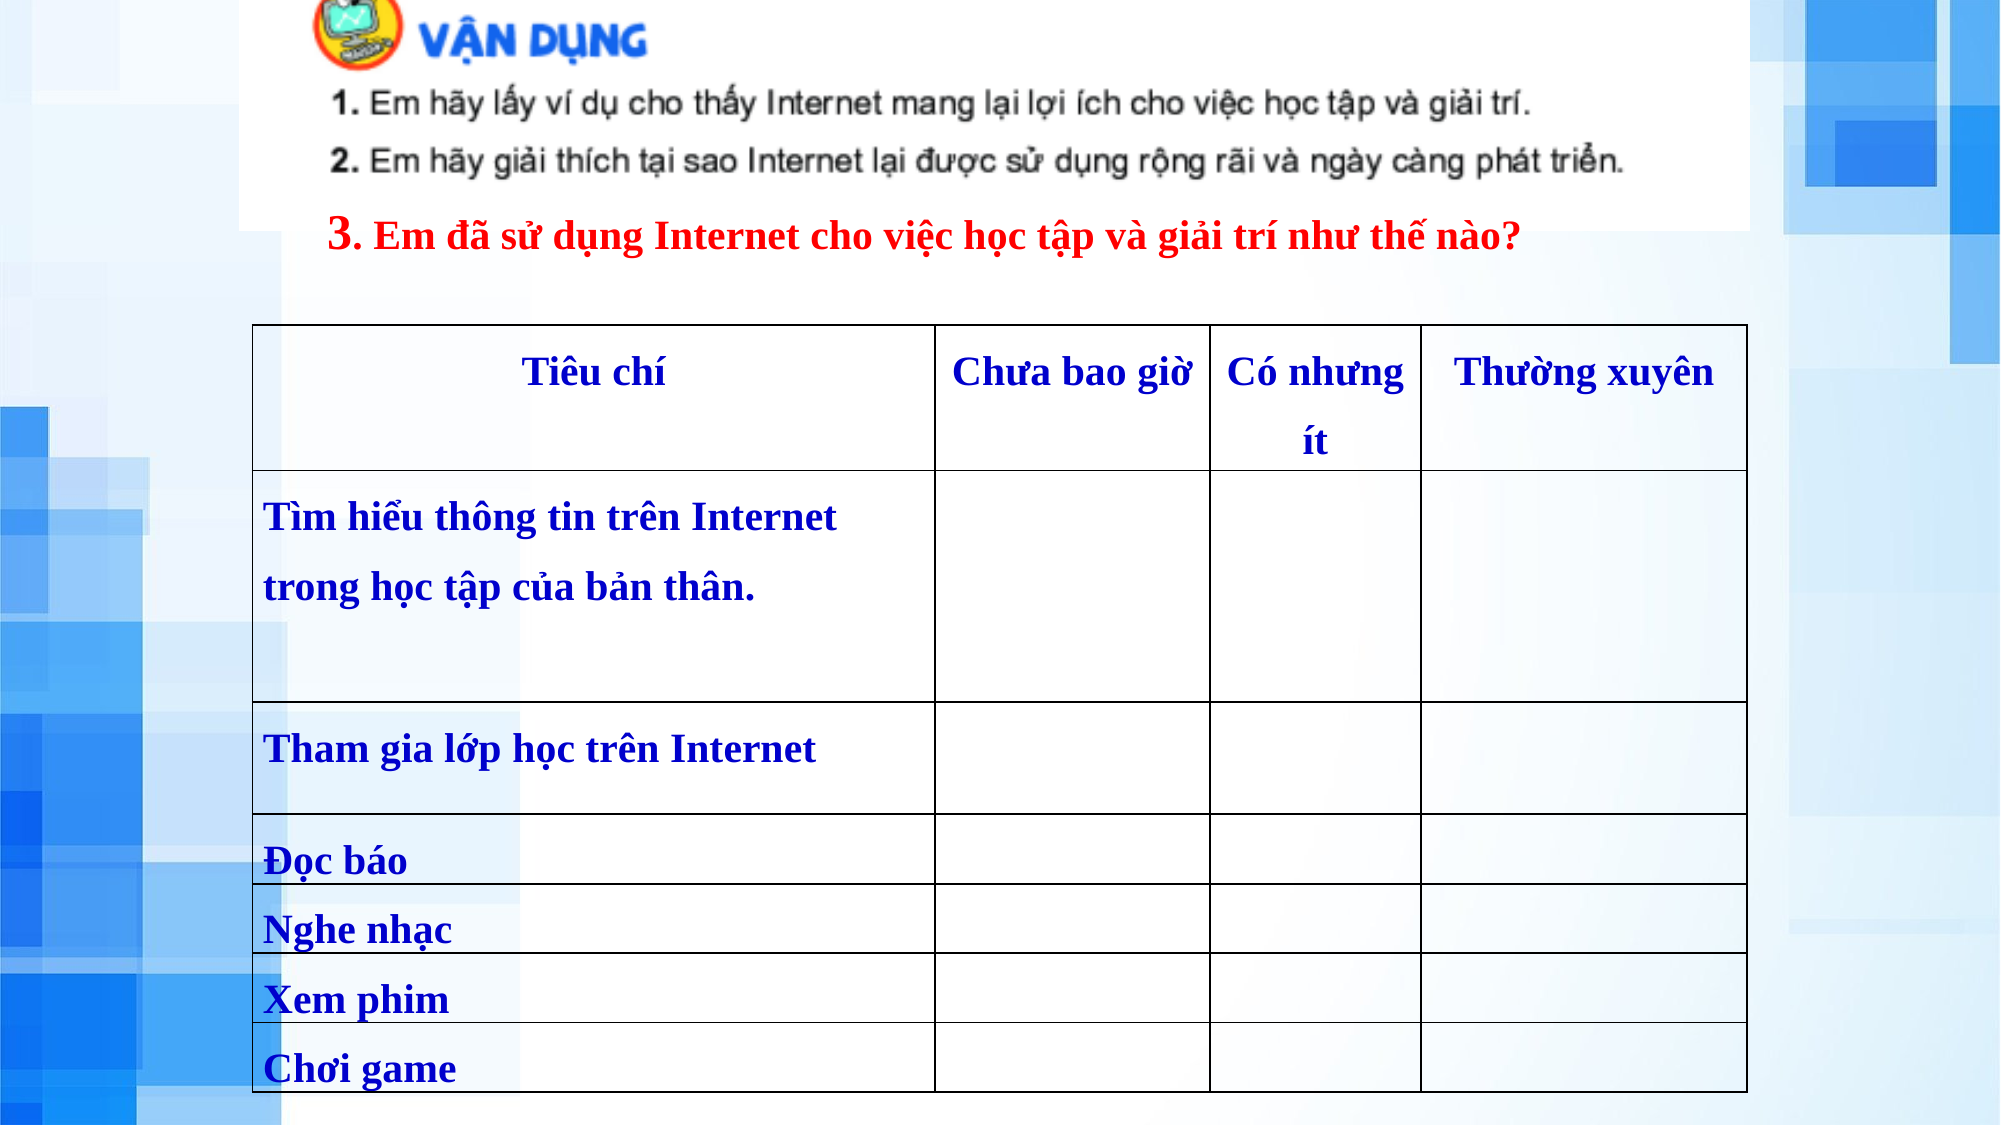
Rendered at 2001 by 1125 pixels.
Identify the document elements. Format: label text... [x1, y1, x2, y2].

table_cell [1422, 815, 1746, 883]
table_header Chưa bao giờ [936, 326, 1209, 470]
table_header Có nhưng ít [1211, 326, 1420, 470]
table_cell Đọc báo [253, 815, 934, 883]
table_cell [1422, 954, 1746, 1022]
table_cell [936, 815, 1209, 883]
table_cell Tham gia lớp học trên Internet [253, 703, 934, 813]
table_cell Tìm hiểu thông tin trên Internet trong học tập của bản thân. [253, 471, 934, 701]
table_cell [1211, 954, 1420, 1022]
table_cell [936, 954, 1209, 1022]
table_cell Nghe nhạc [253, 885, 934, 952]
table_cell [1211, 885, 1420, 952]
table_cell [936, 703, 1209, 813]
table_cell [1422, 471, 1746, 701]
picture [0, 0, 2001, 1125]
table_cell [936, 471, 1209, 701]
table_cell [1422, 703, 1746, 813]
table_header Tiêu chí [253, 326, 934, 470]
table_cell [1211, 815, 1420, 883]
table_header Thường xuyên [1422, 326, 1746, 470]
table_cell [1211, 471, 1420, 701]
table_cell [1422, 1023, 1746, 1091]
table_cell [1211, 1023, 1420, 1091]
table_cell [936, 885, 1209, 952]
table_cell [1422, 885, 1746, 952]
table_cell [936, 1023, 1209, 1091]
table_cell Chơi game [253, 1023, 934, 1091]
table_cell [1211, 703, 1420, 813]
text_box 3. Em đã sử dụng Internet cho việc học tập và giải trí như thế nào? [312, 241, 1725, 268]
table_cell Xem phim [253, 954, 934, 1022]
